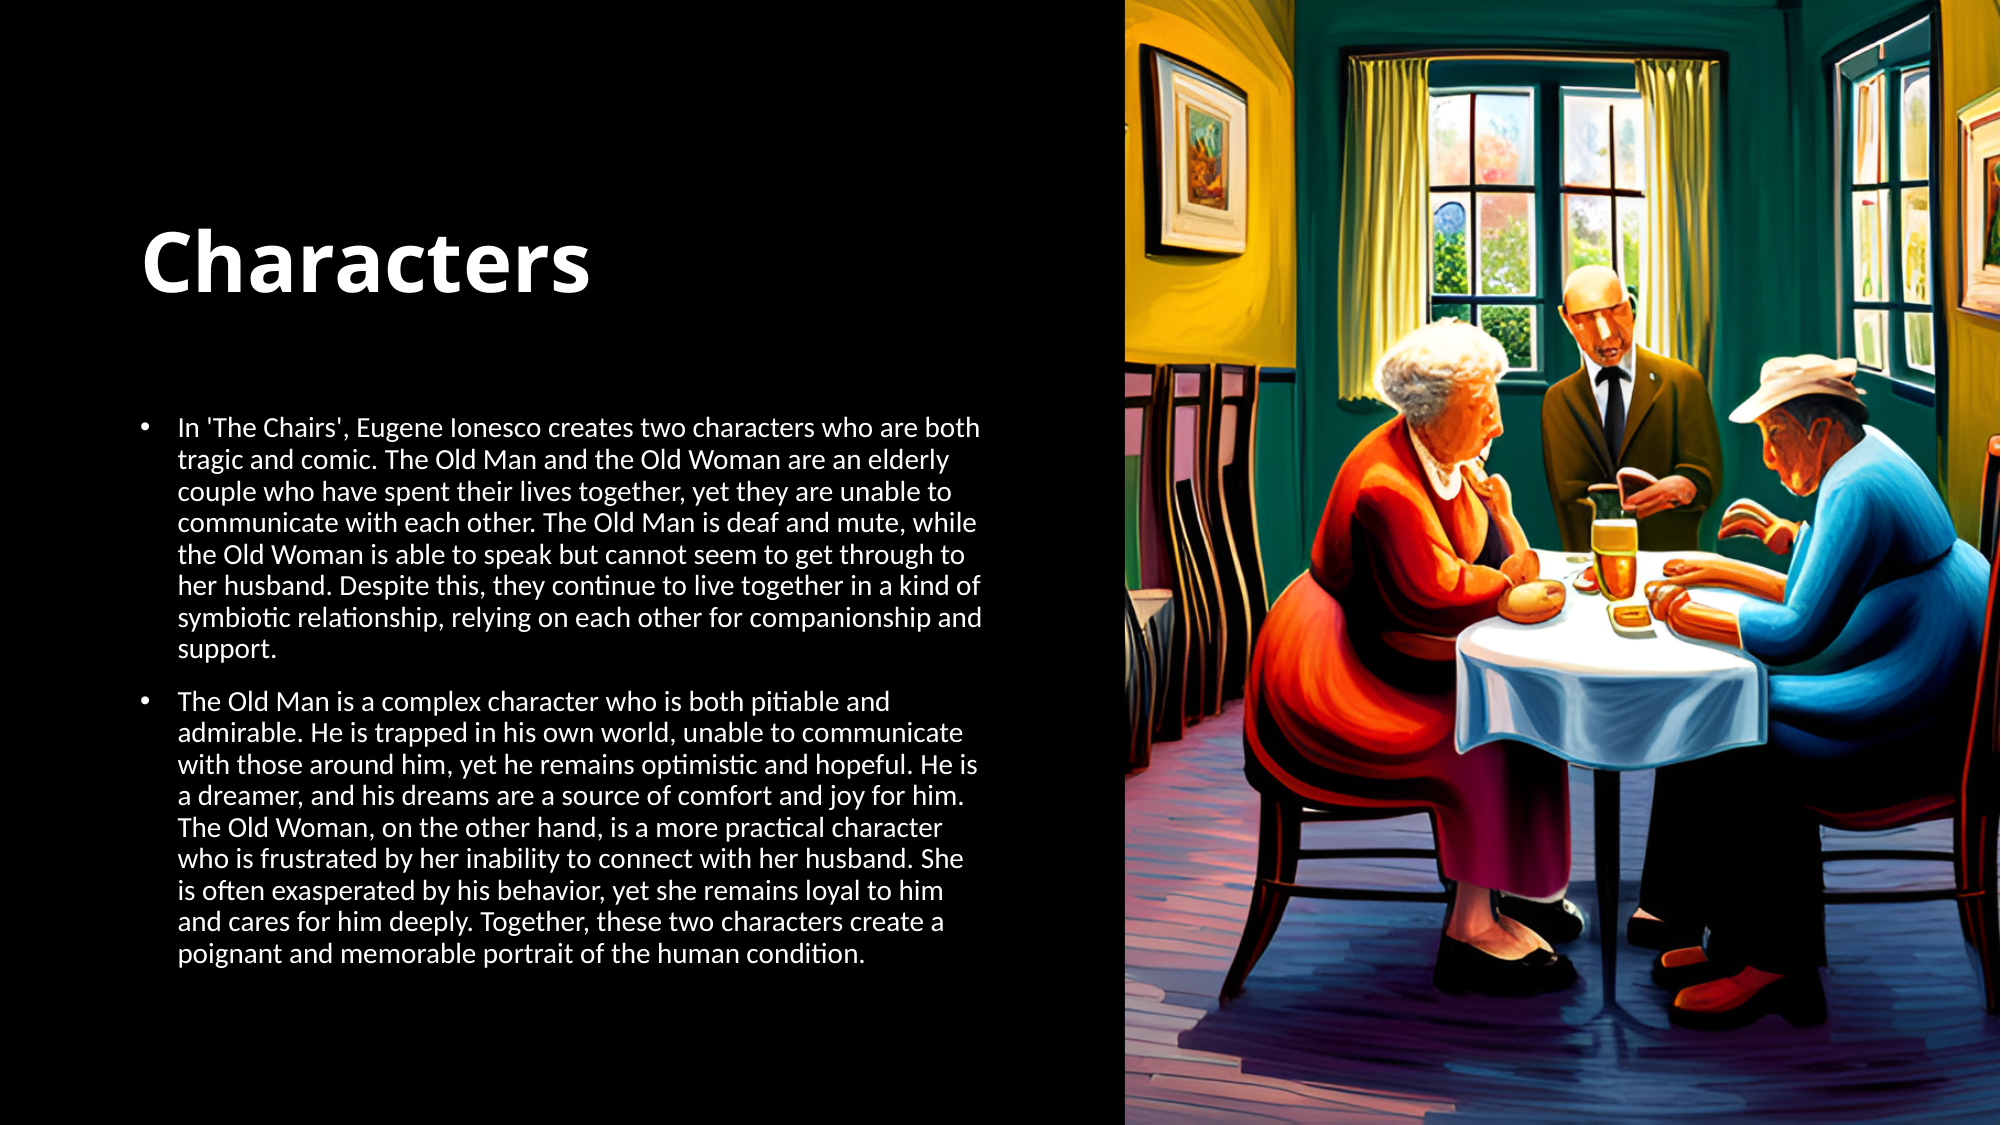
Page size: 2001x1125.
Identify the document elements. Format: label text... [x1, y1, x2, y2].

text_box [0, 0, 1124, 1125]
list In 'The Chairs', Eugene Ionesco creates two characters who are both tragic and comic. The Old Man and the Old Woman are an elderly couple who have spent their lives together, yet they are unable to communicate with each other. The Old Man is deaf and mute, while the Old Woman is able to speak but cannot seem to get through to her husband. Despite this, they continue to live together in a kind of symbiotic relationship, relying on each other for companionship and support. The Old Man is a complex character who is both pitiable and admirable. He is trapped in his own world, unable to communicate with those around him, yet he remains optimistic and hopeful. He is a dreamer, and his dreams are a source of comfort and joy for him. The Old Woman, on the other hand, is a more practical character who is frustrated by her inability to connect with her husband. She is often exasperated by his behavior, yet she remains loyal to him and cares for him deeply. Together, these two characters create a poignant and memorable portrait of the human condition. [124, 405, 1000, 1024]
picture [1124, 0, 2000, 1125]
title Characters [124, 125, 1000, 405]
